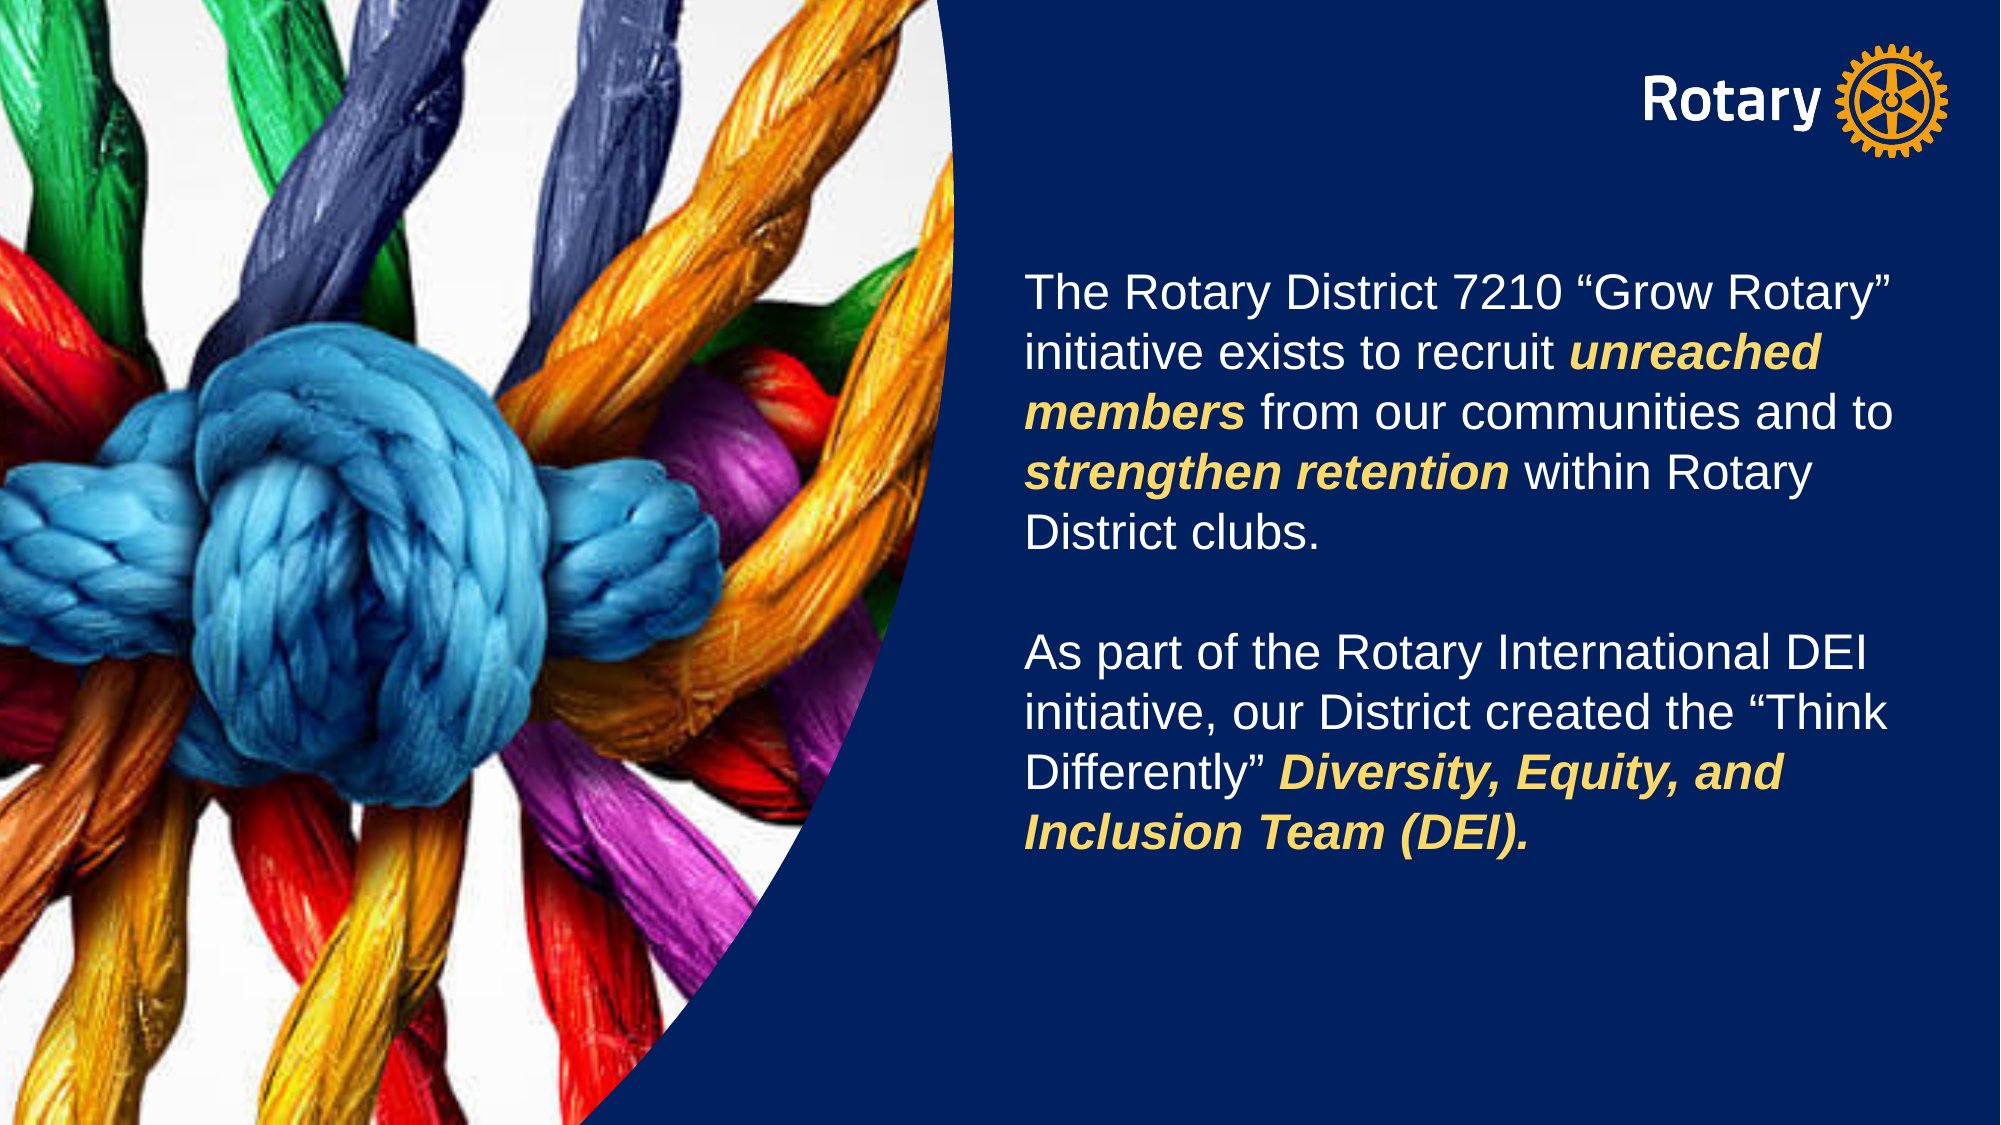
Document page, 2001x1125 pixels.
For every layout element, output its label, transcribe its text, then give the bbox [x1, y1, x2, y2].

picture [1644, 43, 1949, 159]
text_box The Rotary District 7210 “Grow Rotary” initiative exists to recruit unreached members from our communities and to strengthen retention within Rotary District clubs. As part of the Rotary International DEI initiative, our District created the “Think Differently” Diversity, Equity, and Inclusion Team (DEI). [1016, 251, 1941, 867]
picture [0, 0, 955, 1125]
